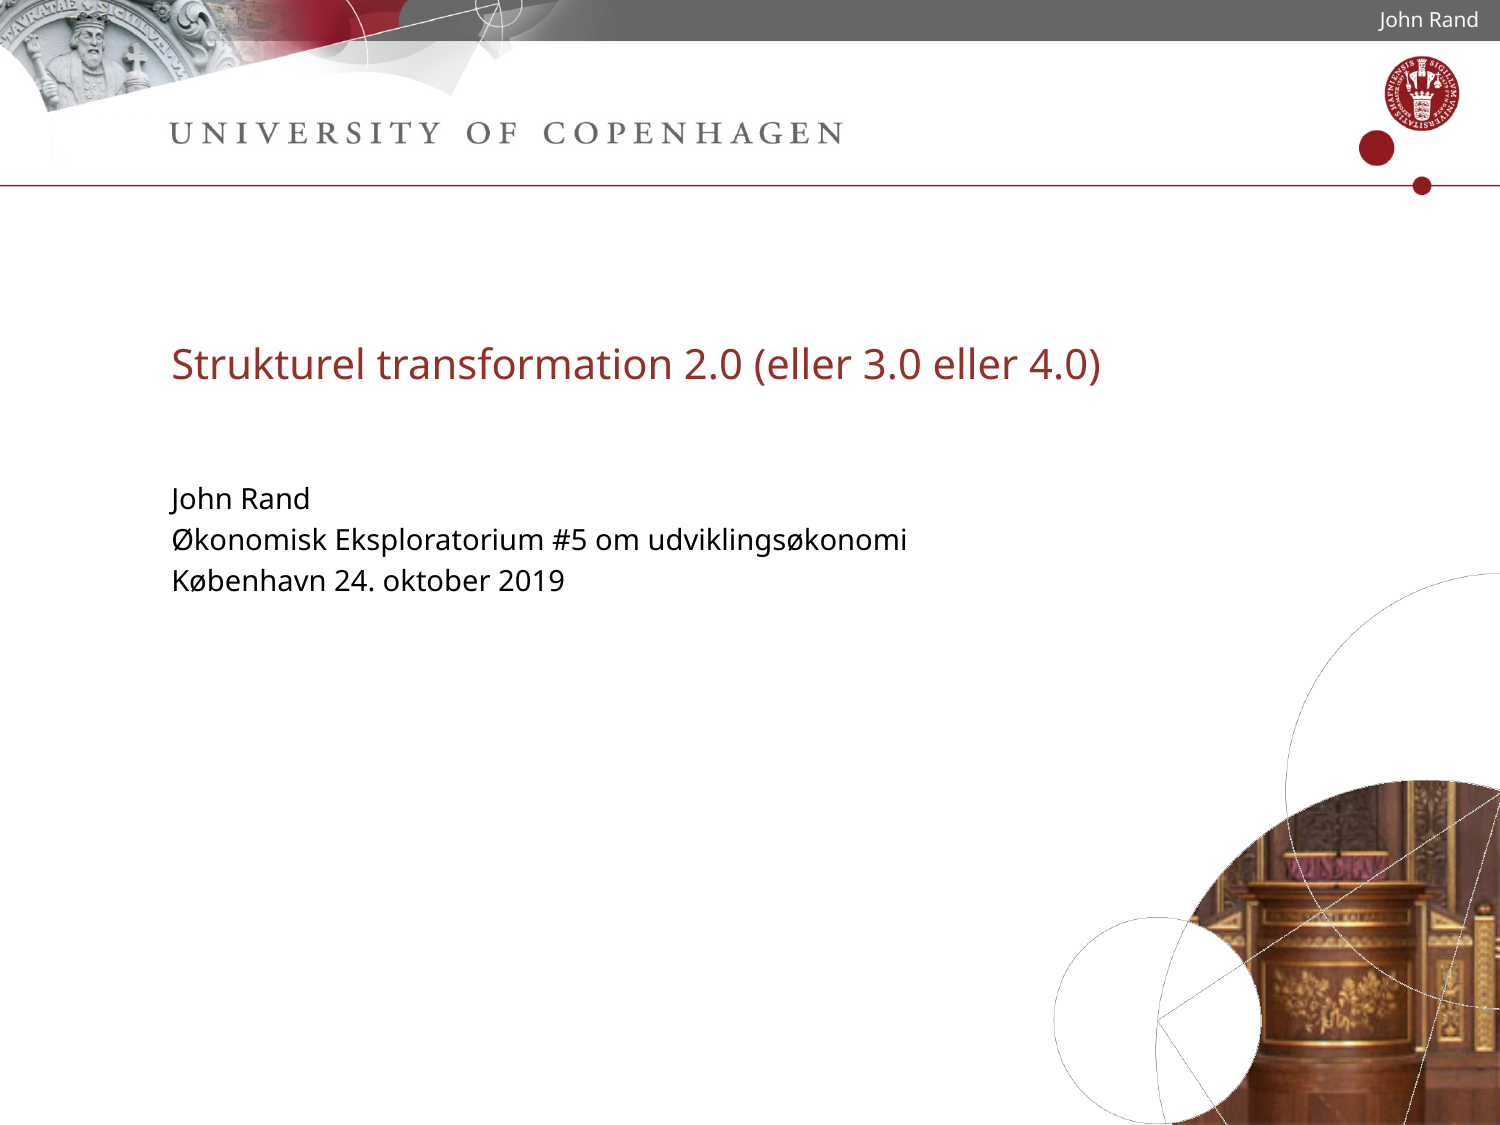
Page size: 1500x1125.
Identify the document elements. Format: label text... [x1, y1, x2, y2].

picture [976, 550, 1500, 1125]
subtitle John Rand Økonomisk Eksploratorium #5 om udviklingsøkonomi København 24. oktober 2019 [170, 480, 1236, 941]
footer John Rand [468, 0, 1495, 43]
picture [0, 0, 1500, 209]
title Strukturel transformation 2.0 (eller 3.0 eller 4.0) [170, 337, 1238, 451]
